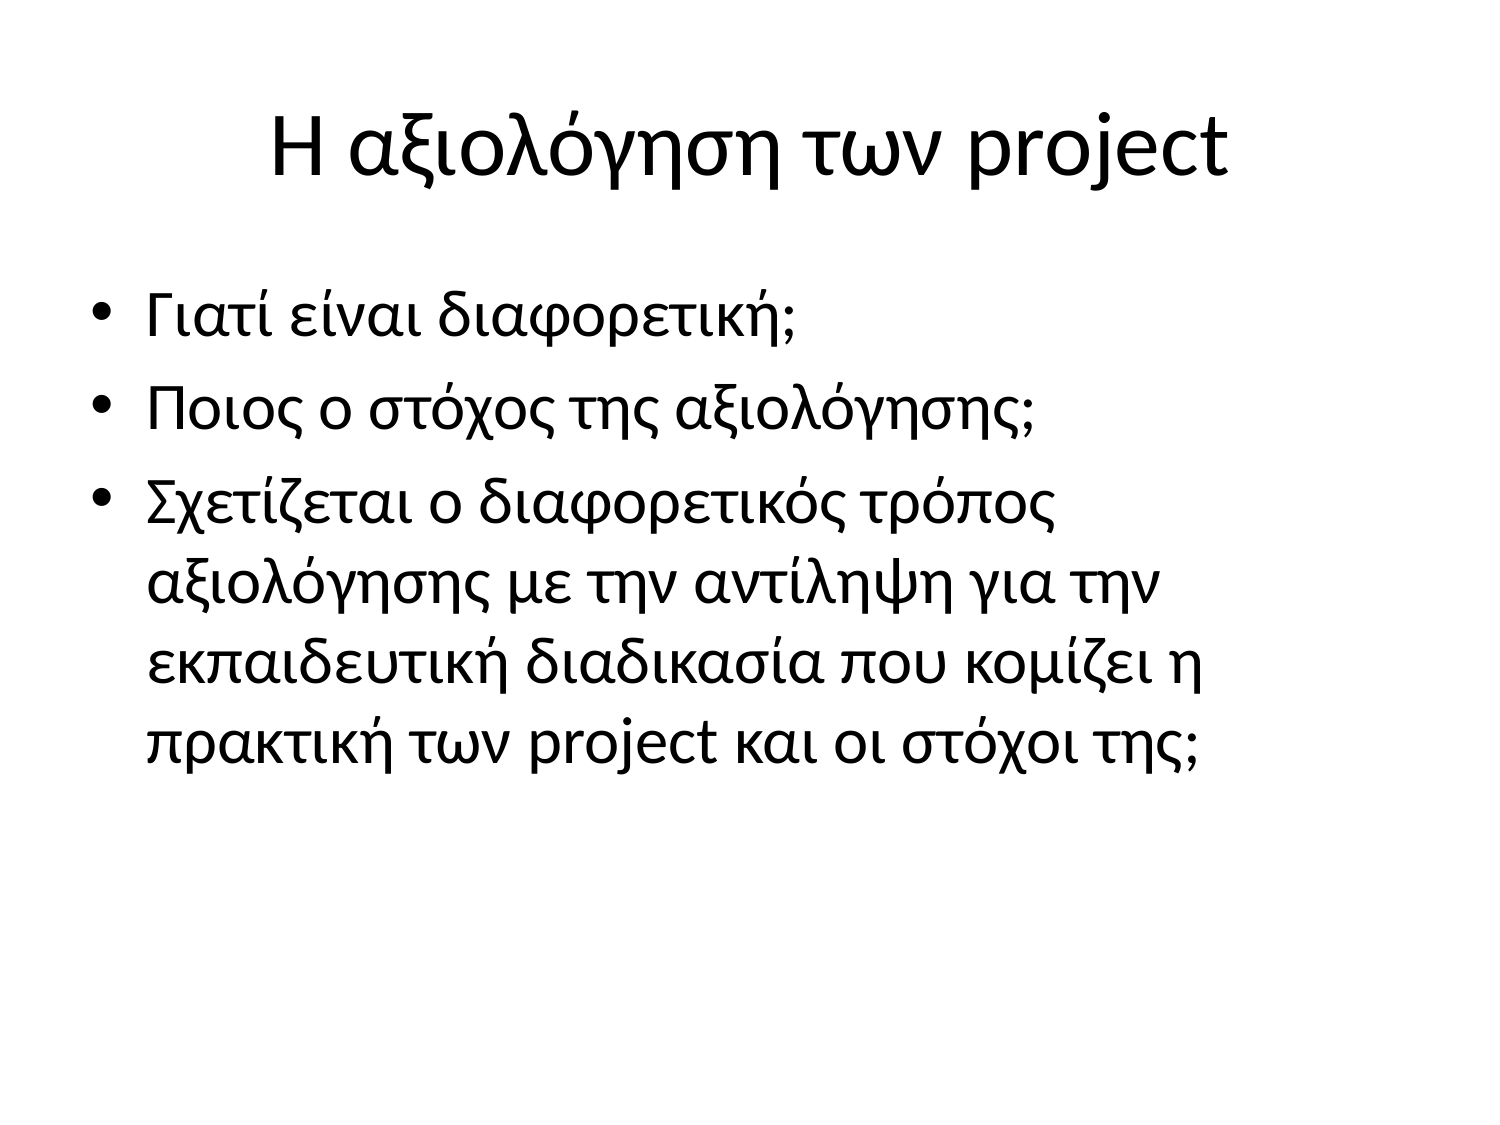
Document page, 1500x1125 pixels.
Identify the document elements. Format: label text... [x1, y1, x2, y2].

title Η αξιολόγηση των project [75, 45, 1425, 233]
list Γιατί είναι διαφορετική; Ποιος ο στόχος της αξιολόγησης; Σχετίζεται ο διαφορετικός τρόπος αξιολόγησης με την αντίληψη για την εκπαιδευτική διαδικασία που κομίζει η πρακτική των project και οι στόχοι της; [75, 262, 1425, 1005]
